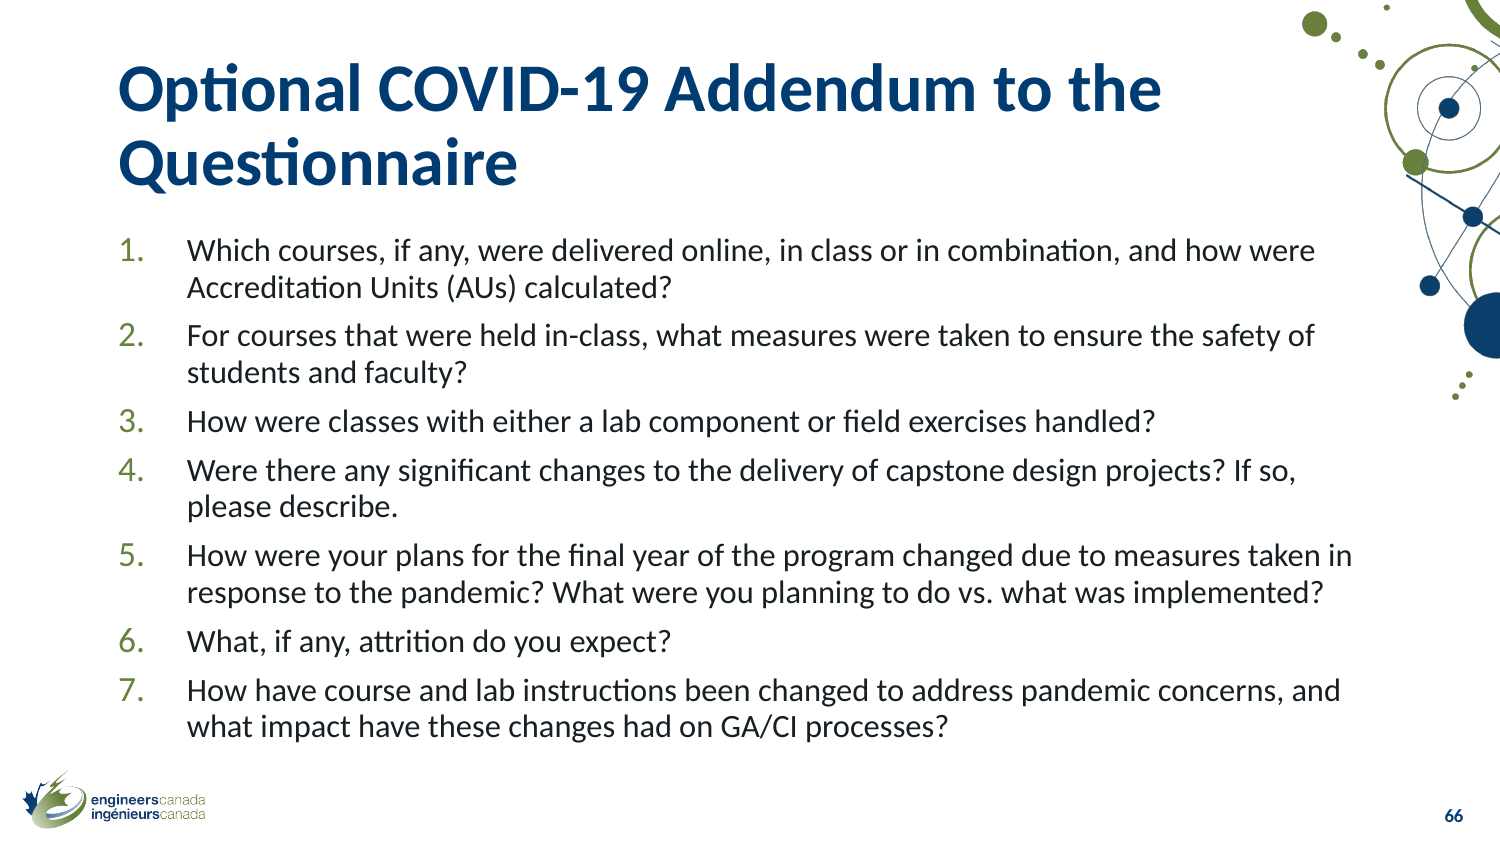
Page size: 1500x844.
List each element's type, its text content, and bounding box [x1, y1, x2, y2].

list Which courses, if any, were delivered online, in class or in combination, and how were Accreditation Units (AUs) calculated? For courses that were held in-class, what measures were taken to ensure the safety of students and faculty? How were classes with either a lab component or field exercises handled? Were there any significant changes to the delivery of capstone design projects? If so, please describe. How were your plans for the final year of the program changed due to measures taken in response to the pandemic? What were you planning to do vs. what was implemented? What, if any, attrition do you expect? How have course and lab instructions been changed to address pandemic concerns, and what impact have these changes had on GA/CI processes? [103, 224, 1397, 760]
picture [21, 767, 206, 830]
picture [1227, 0, 1500, 520]
slide_number 66 [1423, 803, 1479, 827]
title Optional COVID-19 Addendum to the Questionnaire [103, 44, 1397, 208]
